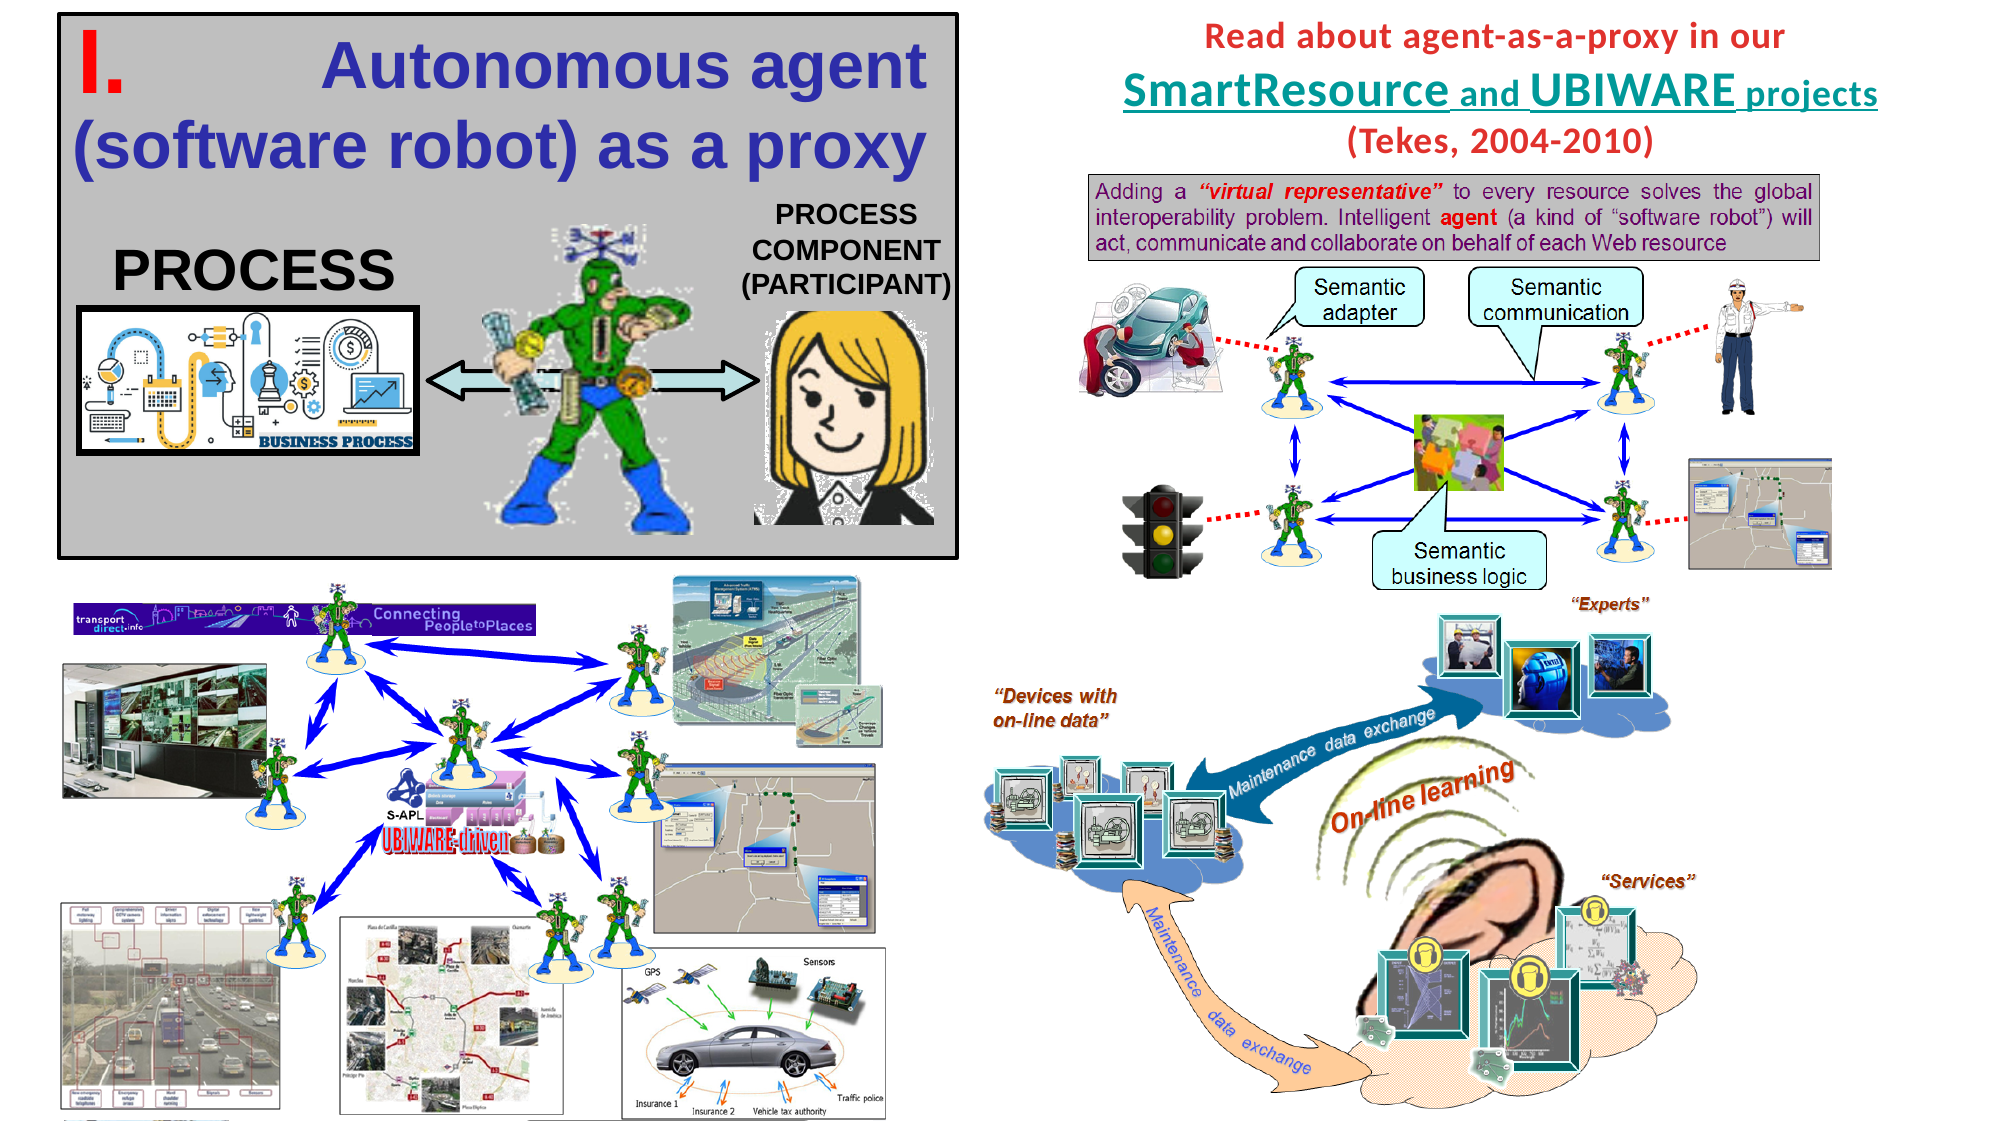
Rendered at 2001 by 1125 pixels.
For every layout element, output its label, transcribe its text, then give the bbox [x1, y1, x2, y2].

text_box Process Component (participant) [726, 188, 967, 309]
text_box Process [97, 224, 412, 310]
picture [81, 311, 414, 450]
text_box [704, 359, 748, 402]
picture [979, 172, 1832, 1109]
picture [482, 224, 700, 535]
text_box [57, 190, 959, 560]
text_box [144, 12, 959, 188]
text_box Autonomous agent (software robot) as a proxy [57, 14, 943, 190]
text_box [425, 359, 477, 402]
text_box I. [62, 0, 144, 119]
text_box Read about agent-as-a-proxy in our SmartResource and UBIWARE projects (Tekes, 2004-2010) [1039, 4, 1963, 156]
picture [60, 573, 887, 1122]
picture [753, 311, 934, 525]
